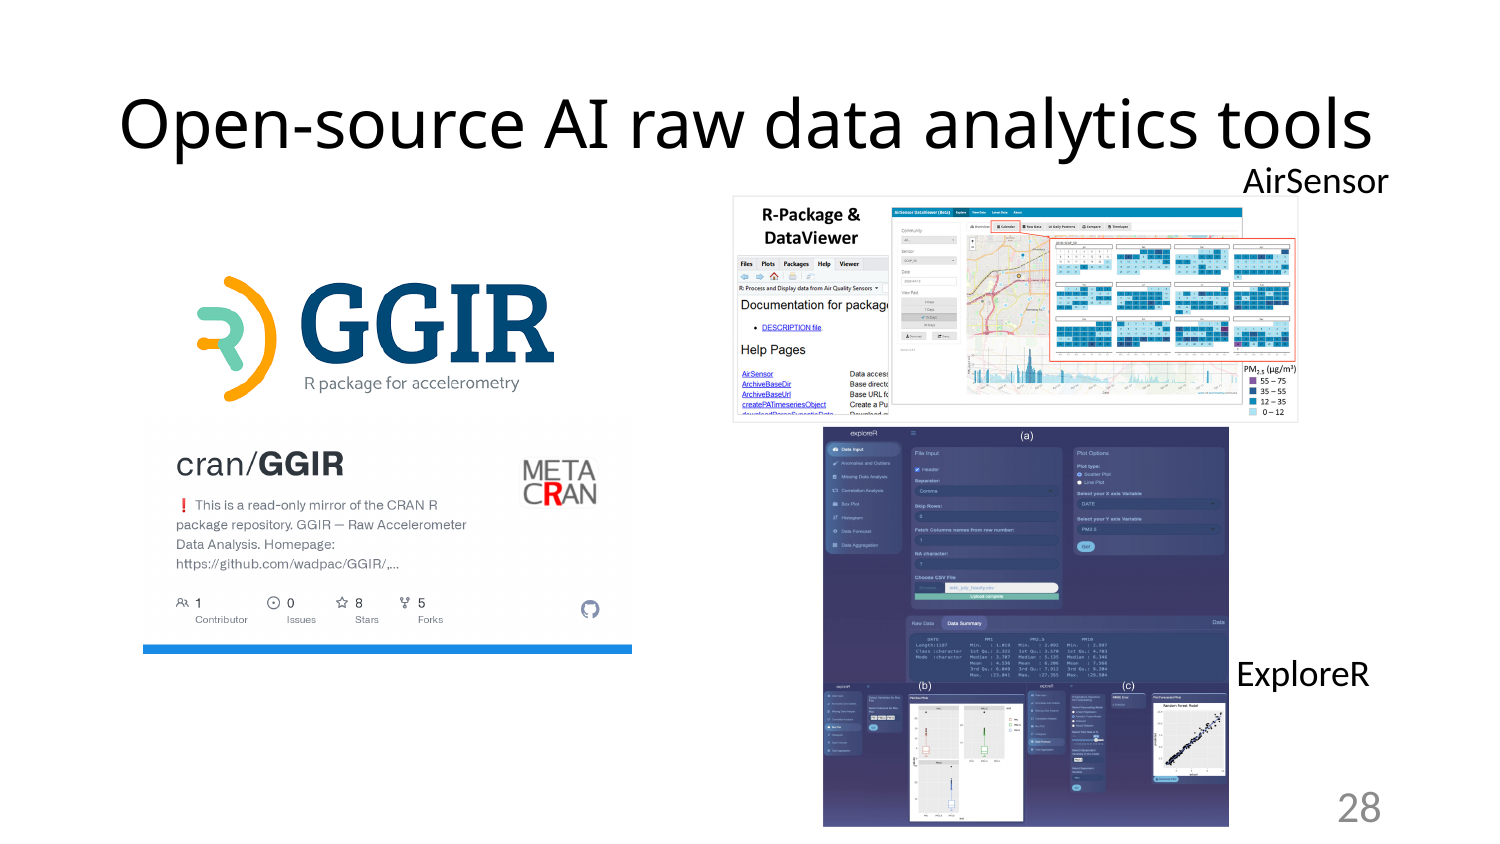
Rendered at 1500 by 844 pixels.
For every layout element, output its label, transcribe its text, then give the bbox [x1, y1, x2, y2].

slide_number 28 [1229, 782, 1397, 827]
picture [143, 409, 632, 654]
picture [197, 276, 554, 402]
picture [732, 195, 1299, 423]
picture [822, 426, 1229, 827]
title Open-source AI raw data analytics tools [103, 44, 1397, 208]
text_box ExploreR [1229, 641, 1404, 702]
text_box AirSensor [1228, 148, 1411, 209]
